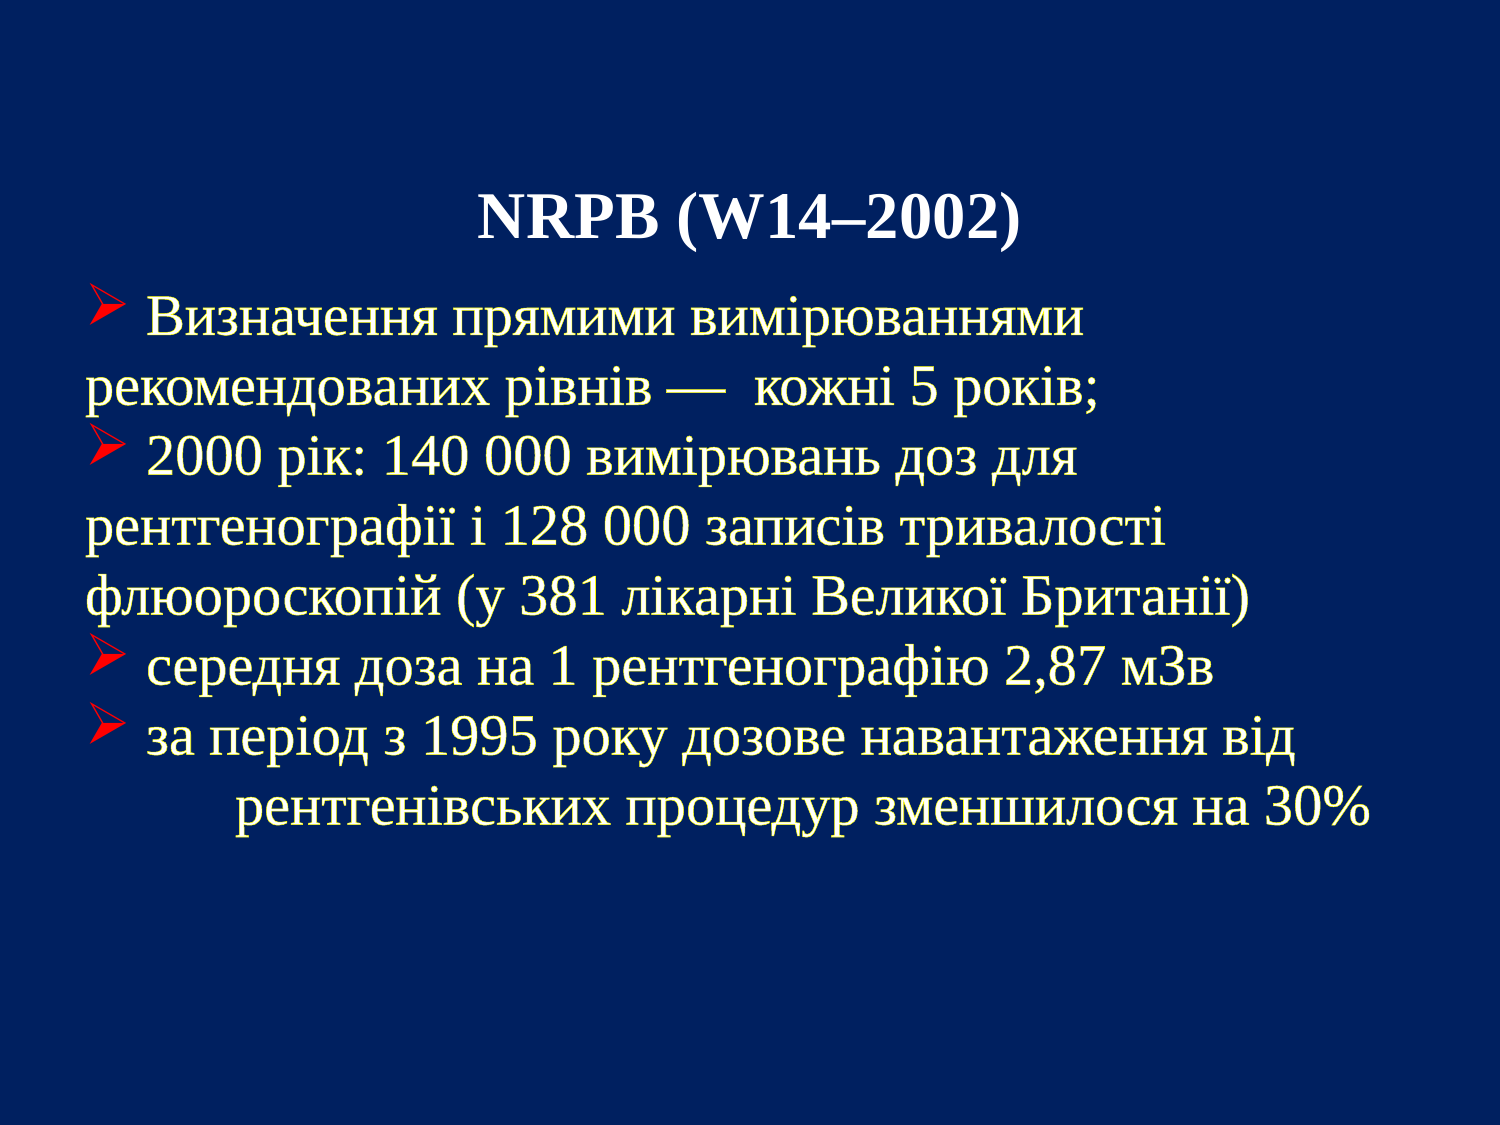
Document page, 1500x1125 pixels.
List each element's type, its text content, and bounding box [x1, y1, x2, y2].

text_box NRPB (W14–2002) Визначення прямими вимірюваннями рекомендованих рівнів — кожні 5 років; 2000 рік: 140 000 вимірювань доз для рентгенографії і 128 000 записів тривалості флюороскопій (у 381 лікарні Великої Британії) середня доза на 1 рентгенографію 2,87 мЗв за період з 1995 року дозове навантаження від рентгенівських процедур зменшилося на 30% [70, 164, 1430, 844]
